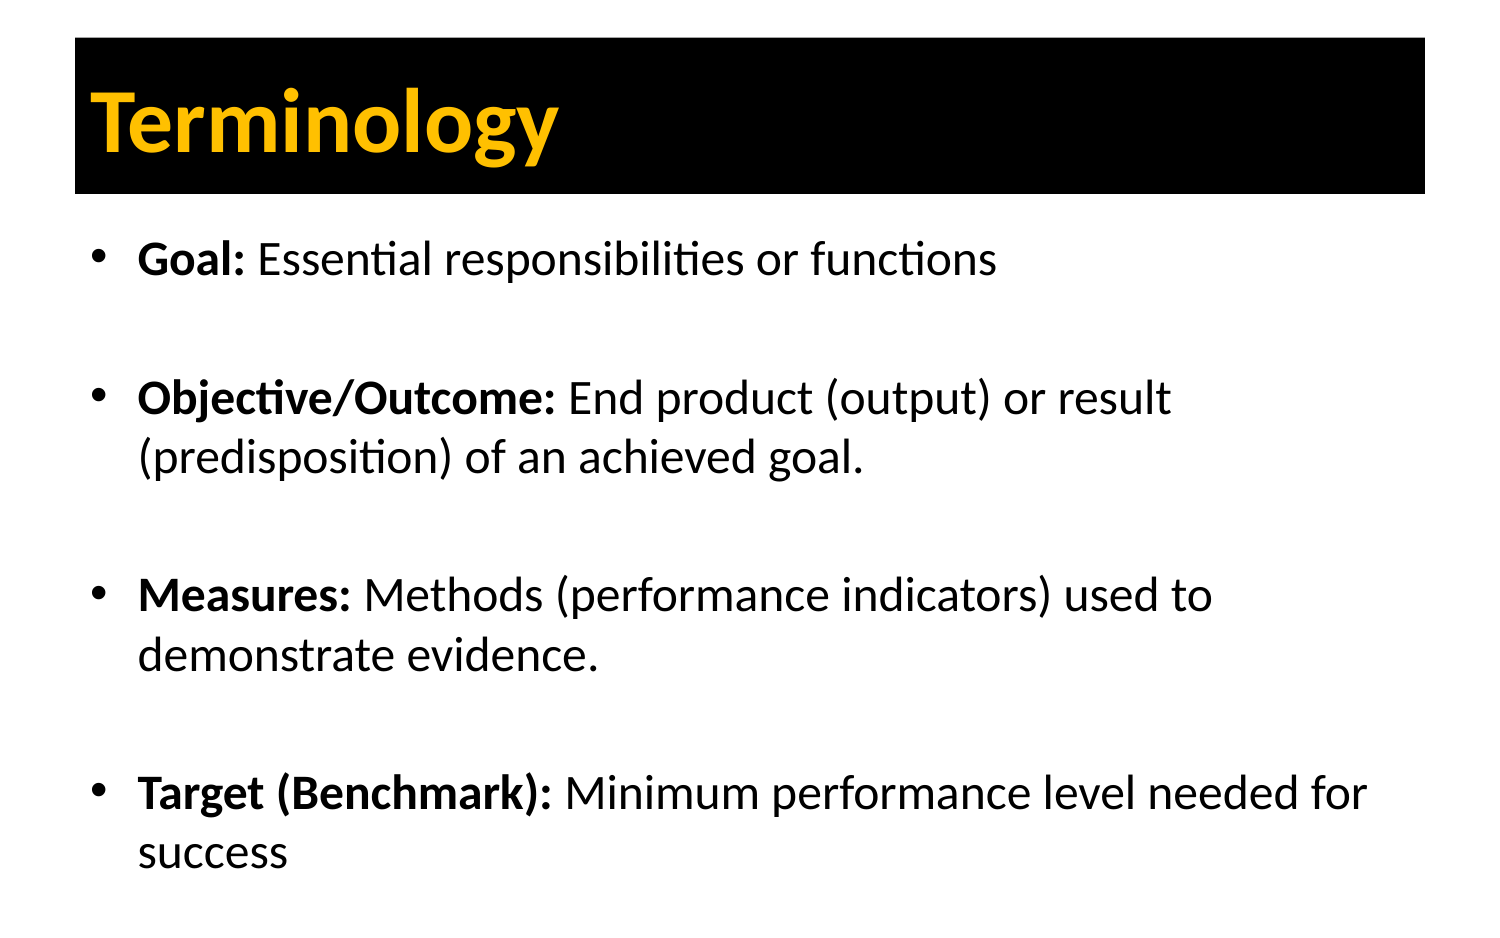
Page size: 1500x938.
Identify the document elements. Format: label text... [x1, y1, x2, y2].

title Terminology [75, 37, 1425, 194]
list Goal: Essential responsibilities or functions Objective/Outcome: End product (output) or result (predisposition) of an achieved goal. Measures: Methods (performance indicators) used to demonstrate evidence. Target (Benchmark): Minimum performance level needed for success [75, 218, 1450, 894]
